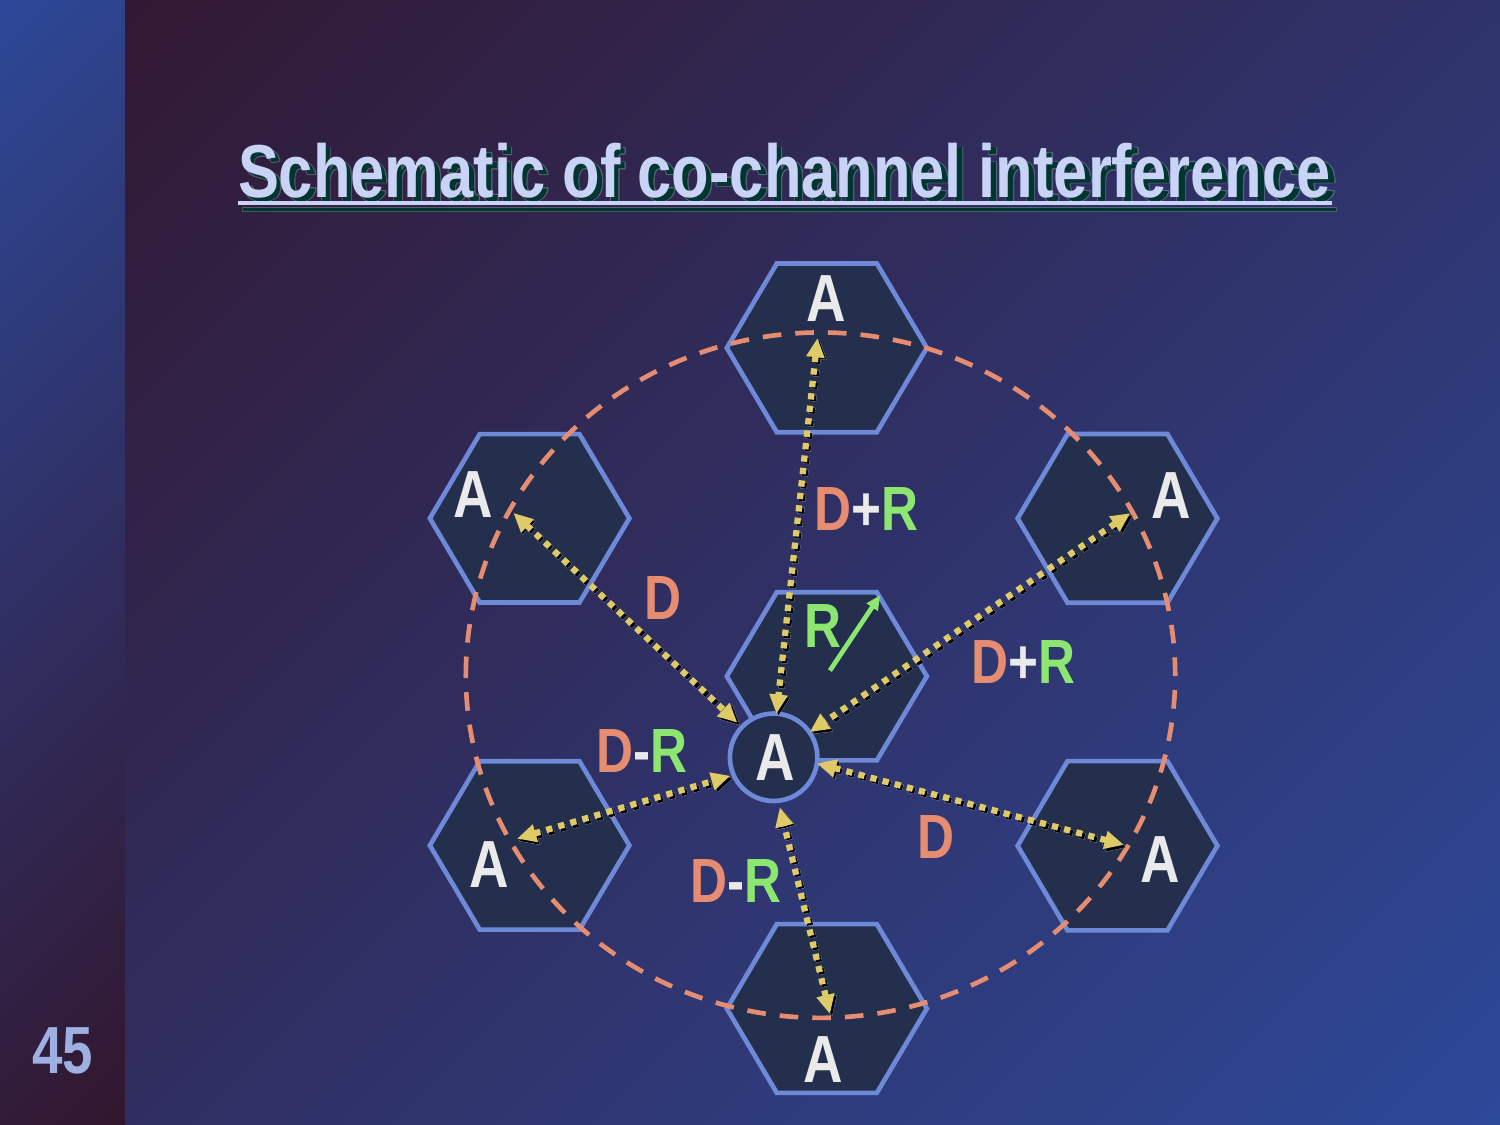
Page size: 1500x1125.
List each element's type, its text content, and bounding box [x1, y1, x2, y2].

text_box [429, 247, 1218, 1104]
title Schematic of co-channel interference [144, 124, 1426, 563]
